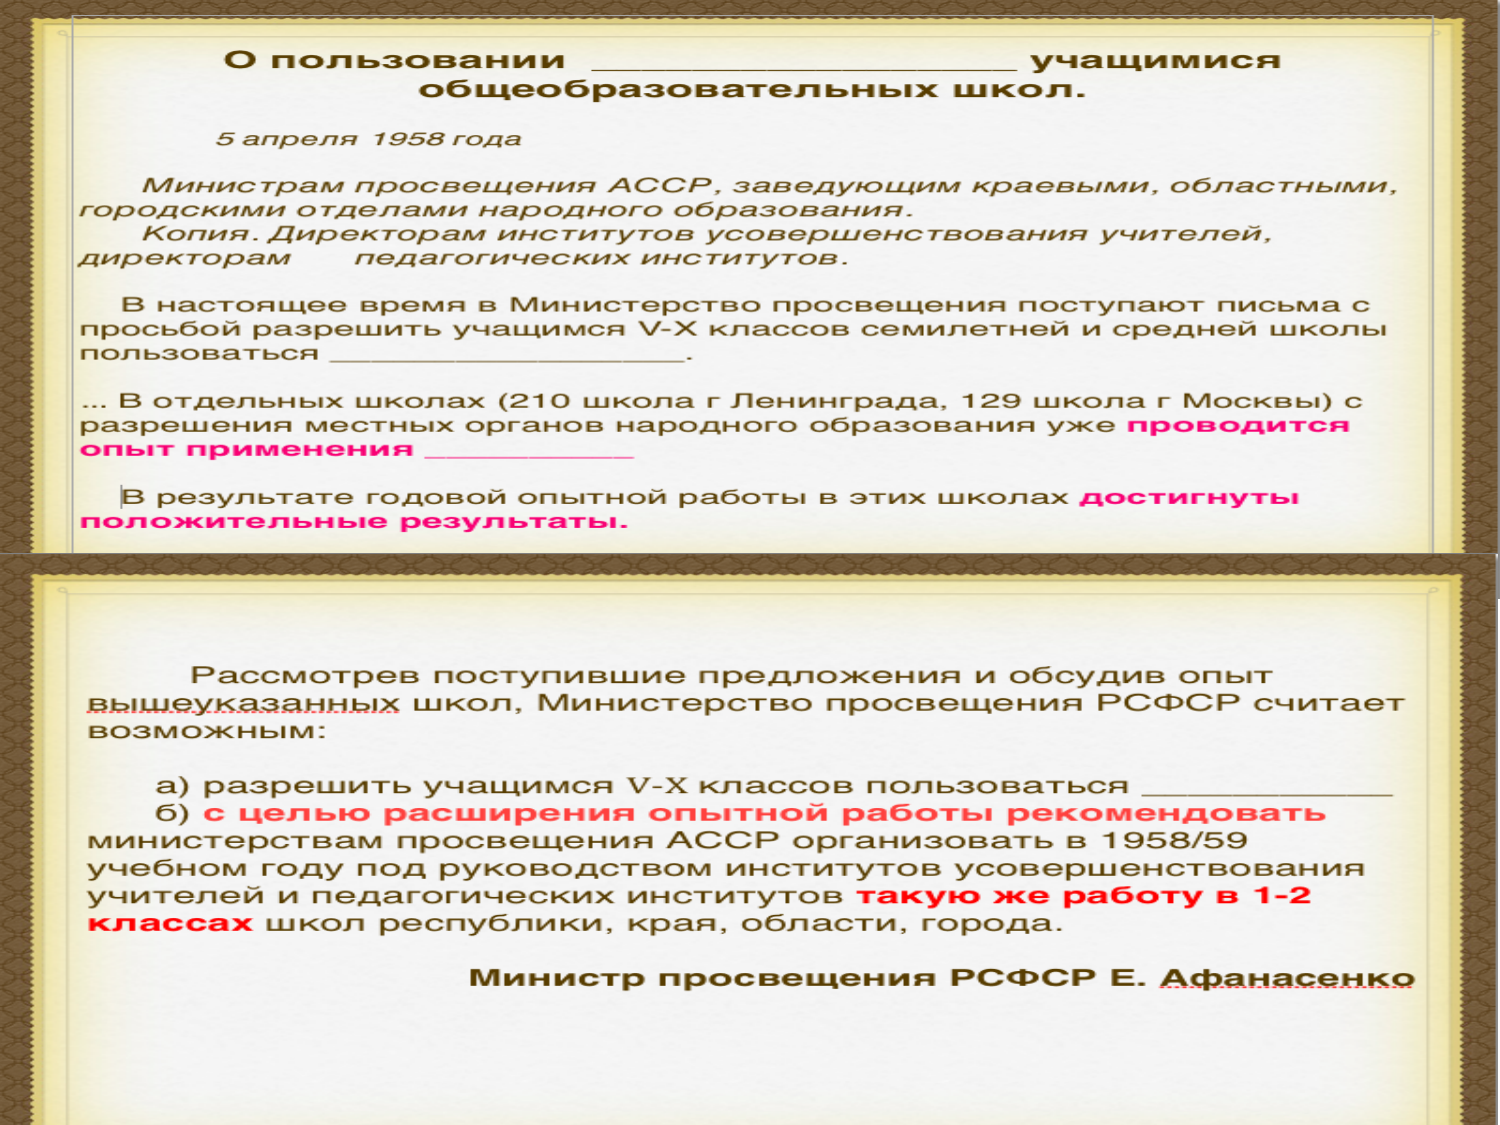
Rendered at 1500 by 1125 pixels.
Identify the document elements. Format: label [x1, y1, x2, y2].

text_box [0, 553, 1498, 1125]
picture [0, 0, 1500, 599]
